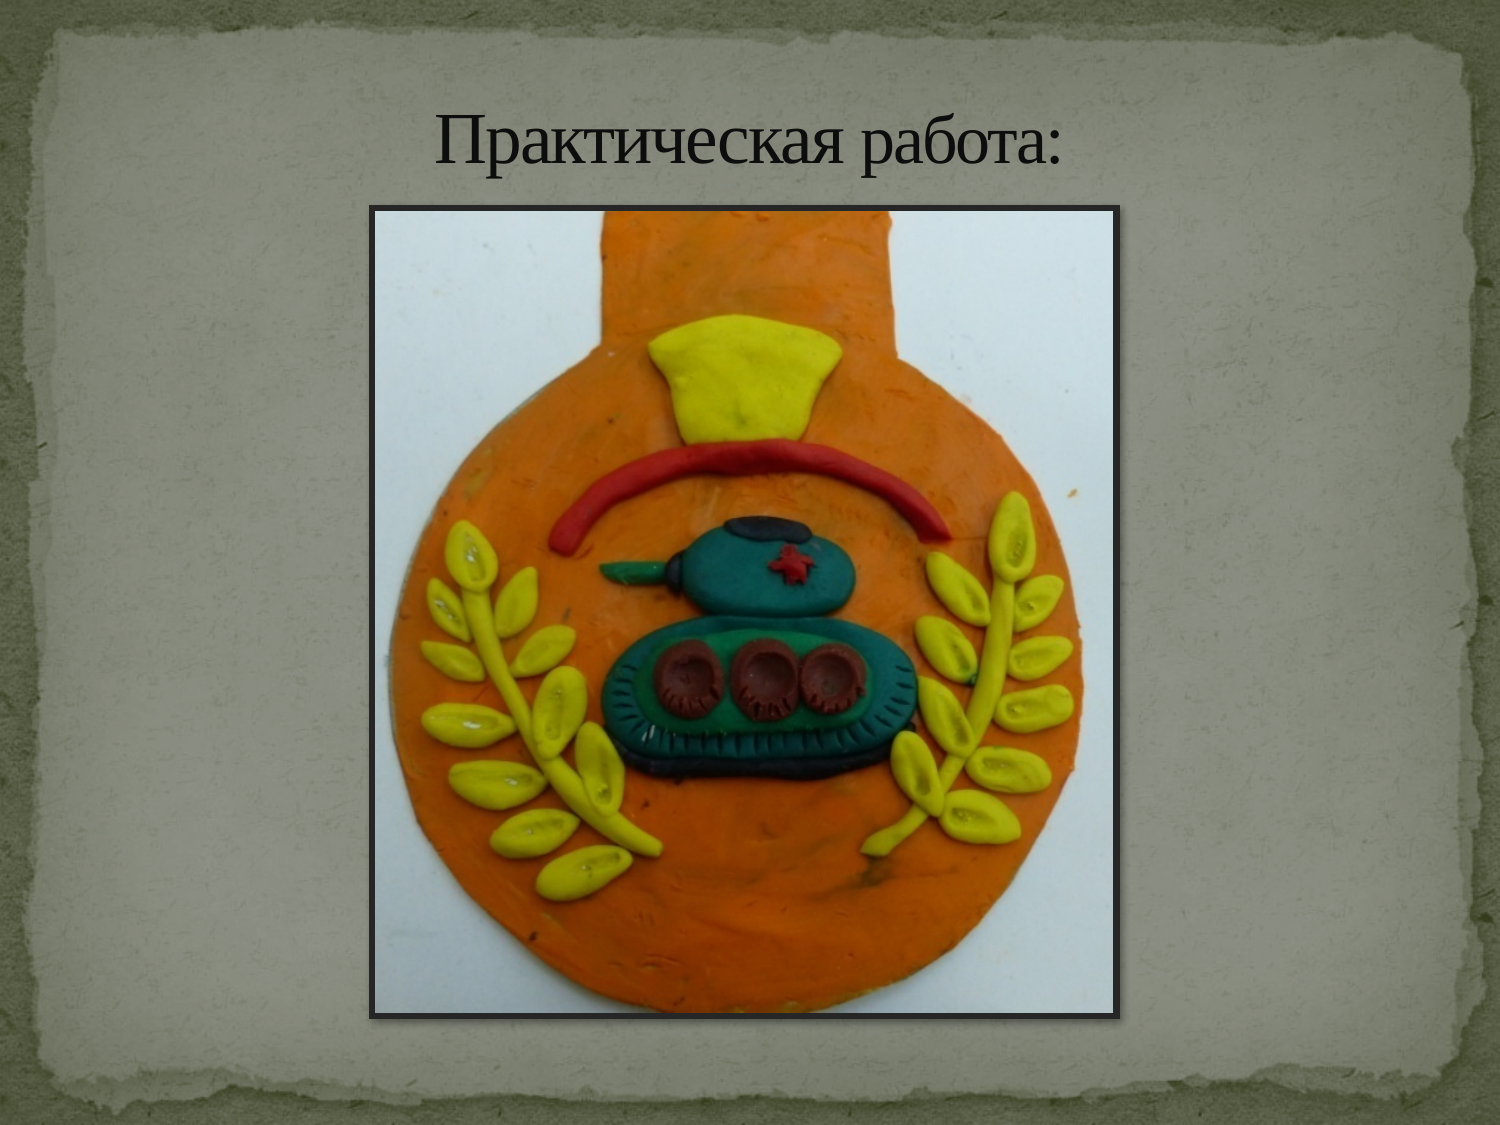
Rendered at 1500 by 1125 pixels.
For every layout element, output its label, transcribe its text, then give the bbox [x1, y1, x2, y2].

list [376, 212, 1113, 1011]
title Практическая работа: [74, 81, 1425, 270]
